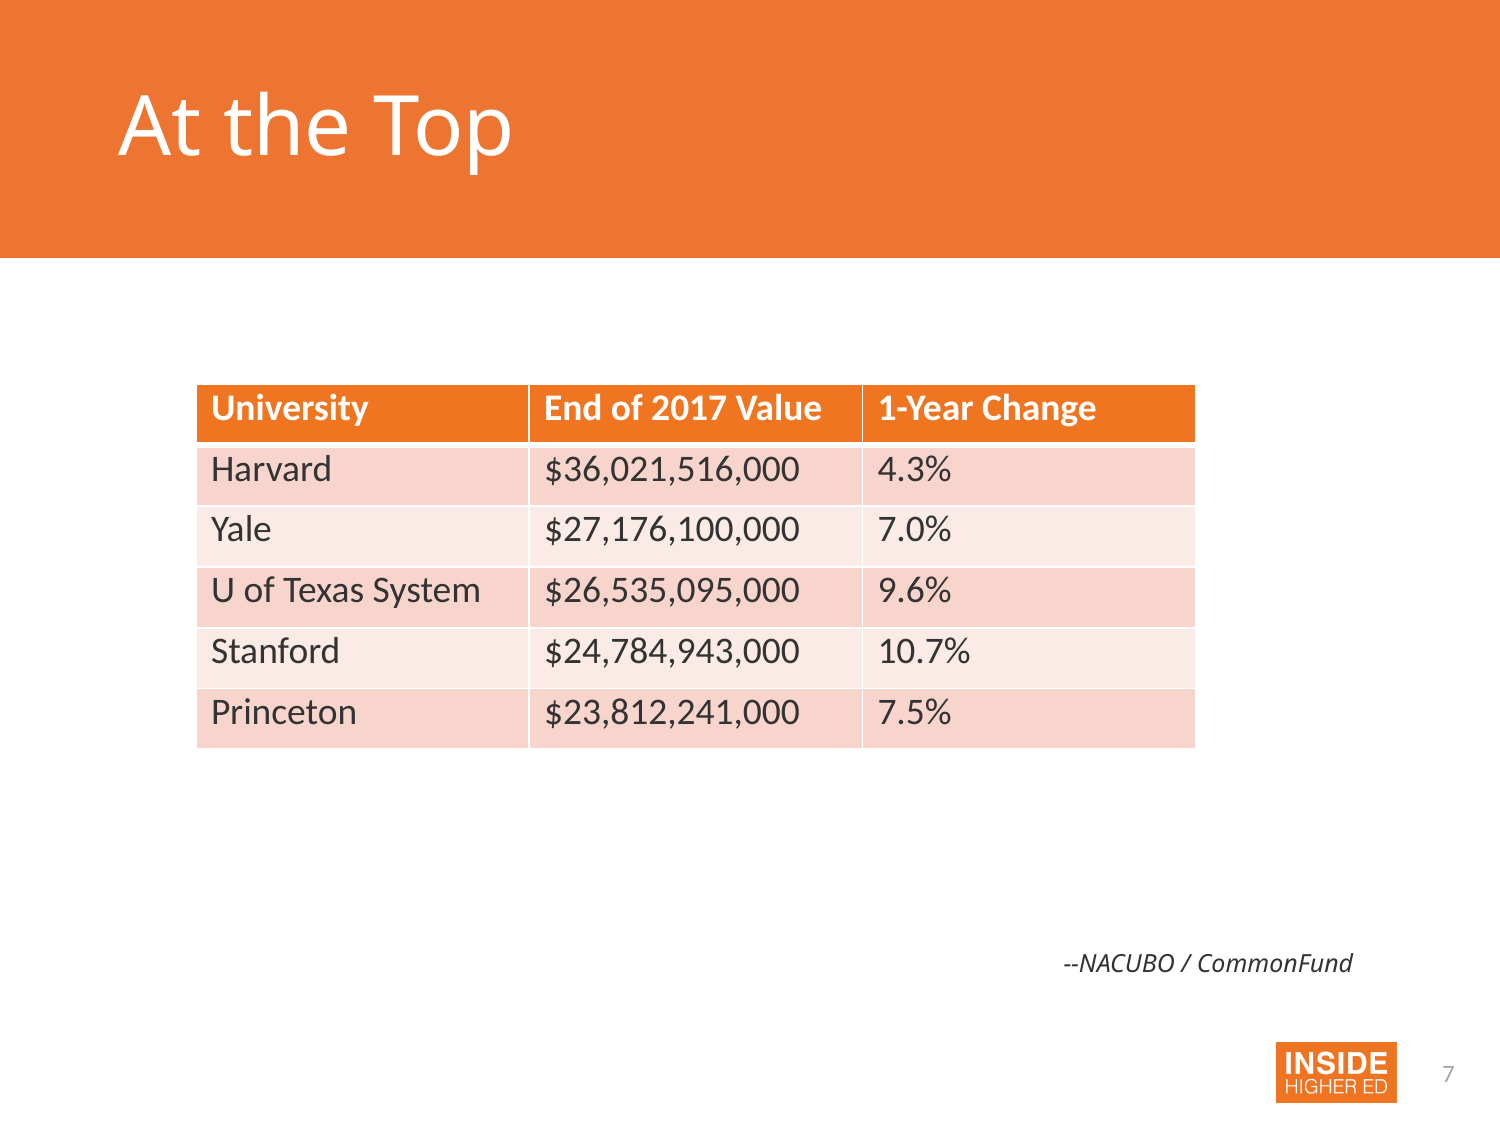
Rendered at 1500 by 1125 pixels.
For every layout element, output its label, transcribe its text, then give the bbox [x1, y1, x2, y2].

table_cell Stanford [197, 629, 528, 688]
table_cell $27,176,100,000 [530, 507, 862, 566]
table_cell Yale [197, 507, 528, 566]
table_cell 10.7% [863, 629, 1195, 688]
table_cell 7.5% [863, 689, 1195, 748]
table_cell $26,535,095,000 [530, 568, 862, 627]
table_cell 9.6% [863, 568, 1195, 627]
title At the Top [103, 0, 1397, 256]
list --NACUBO / CommonFund [103, 321, 1397, 992]
table_header End of 2017 Value [530, 385, 862, 442]
table_cell $23,812,241,000 [530, 689, 862, 748]
table_cell 7.0% [863, 507, 1195, 566]
table_header 1-Year Change [863, 385, 1195, 442]
table_cell 4.3% [863, 448, 1195, 505]
picture [1276, 1042, 1397, 1103]
table_header University [197, 385, 528, 442]
table_cell $24,784,943,000 [530, 629, 862, 688]
table_cell $36,021,516,000 [530, 448, 862, 505]
table_cell Princeton [197, 689, 528, 748]
table_cell U of Texas System [197, 568, 528, 627]
table_cell Harvard [197, 448, 528, 505]
